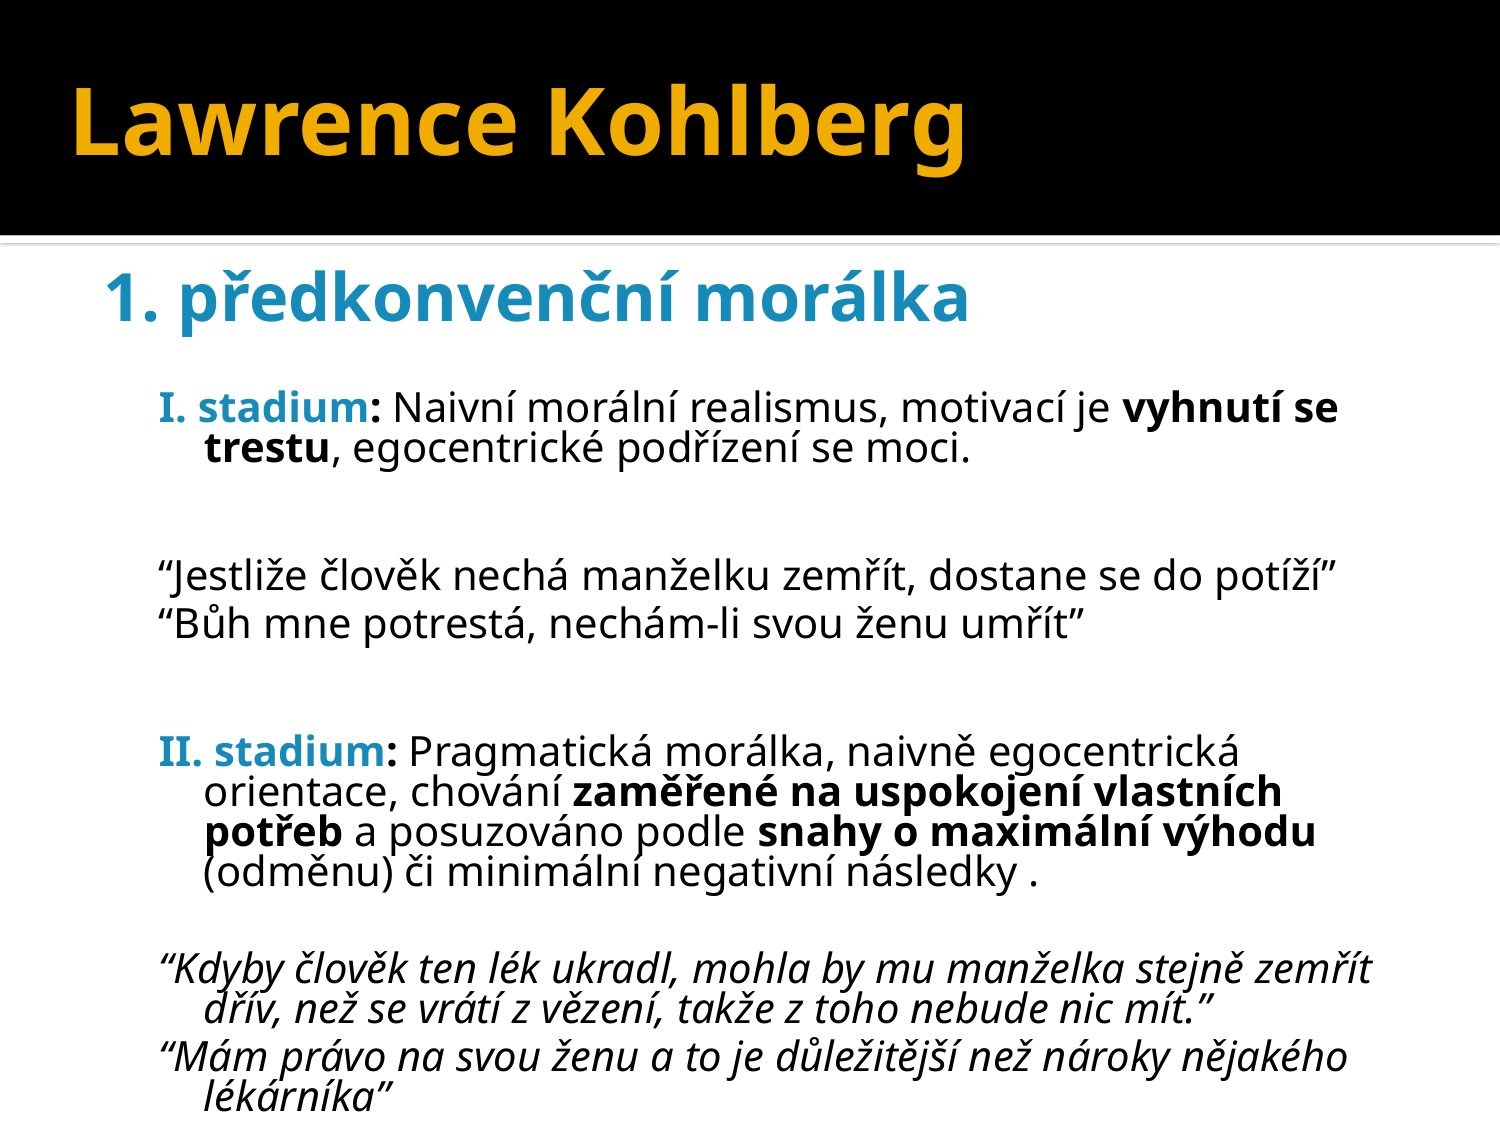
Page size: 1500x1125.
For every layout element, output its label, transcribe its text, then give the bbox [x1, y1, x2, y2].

title Lawrence Kohlberg [53, 31, 1404, 205]
list 1. předkonvenční morálka I. stadium: Naivní morální realismus, motivací je vyhnutí se trestu, egocentrické podřízení se moci. “Jestliže člověk nechá manželku zemřít, dostane se do potíží” “Bůh mne potrestá, nechám-li svou ženu umřít” II. stadium: Pragmatická morálka, naivně egocentrická orientace, chování zaměřené na uspokojení vlastních potřeb a posuzováno podle snahy o maximální výhodu (odměnu) či minimální negativní následky . “Kdyby člověk ten lék ukradl, mohla by mu manželka stejně zemřít dřív, než se vrátí z vězení, takže z toho nebude nic mít.” “Mám právo na svou ženu a to je důležitější než nároky nějakého lékárníka” [75, 255, 1425, 1083]
